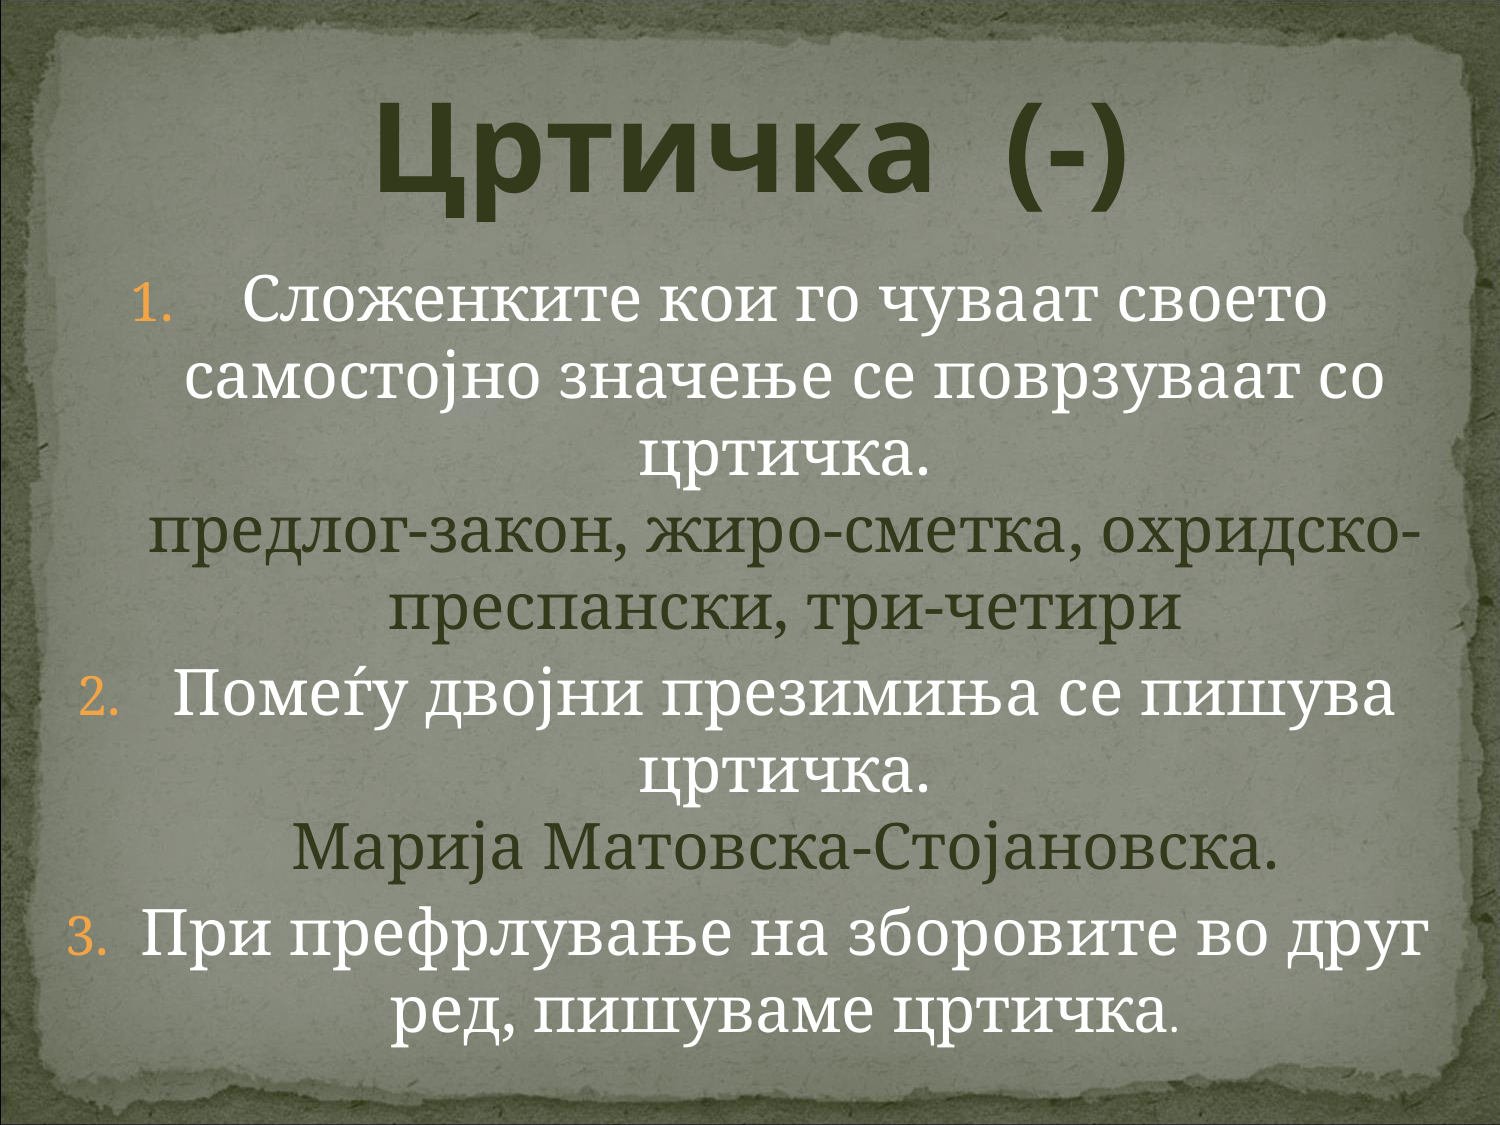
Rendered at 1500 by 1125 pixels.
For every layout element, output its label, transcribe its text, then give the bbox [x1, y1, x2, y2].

list Сложенките кои го чуваат своето самостојно значење се поврзуваат со цртичка. предлог-закон, жиро-сметка, охридско-преспански, три-четири Помеѓу двојни презимиња се пишува цртичка. Марија Матовска-Стојановска. При префрлување на зборовите во друг ред, пишуваме цртичка. [50, 249, 1450, 1063]
picture [0, 0, 1500, 1125]
title Цртичка (-) [74, 24, 1425, 225]
